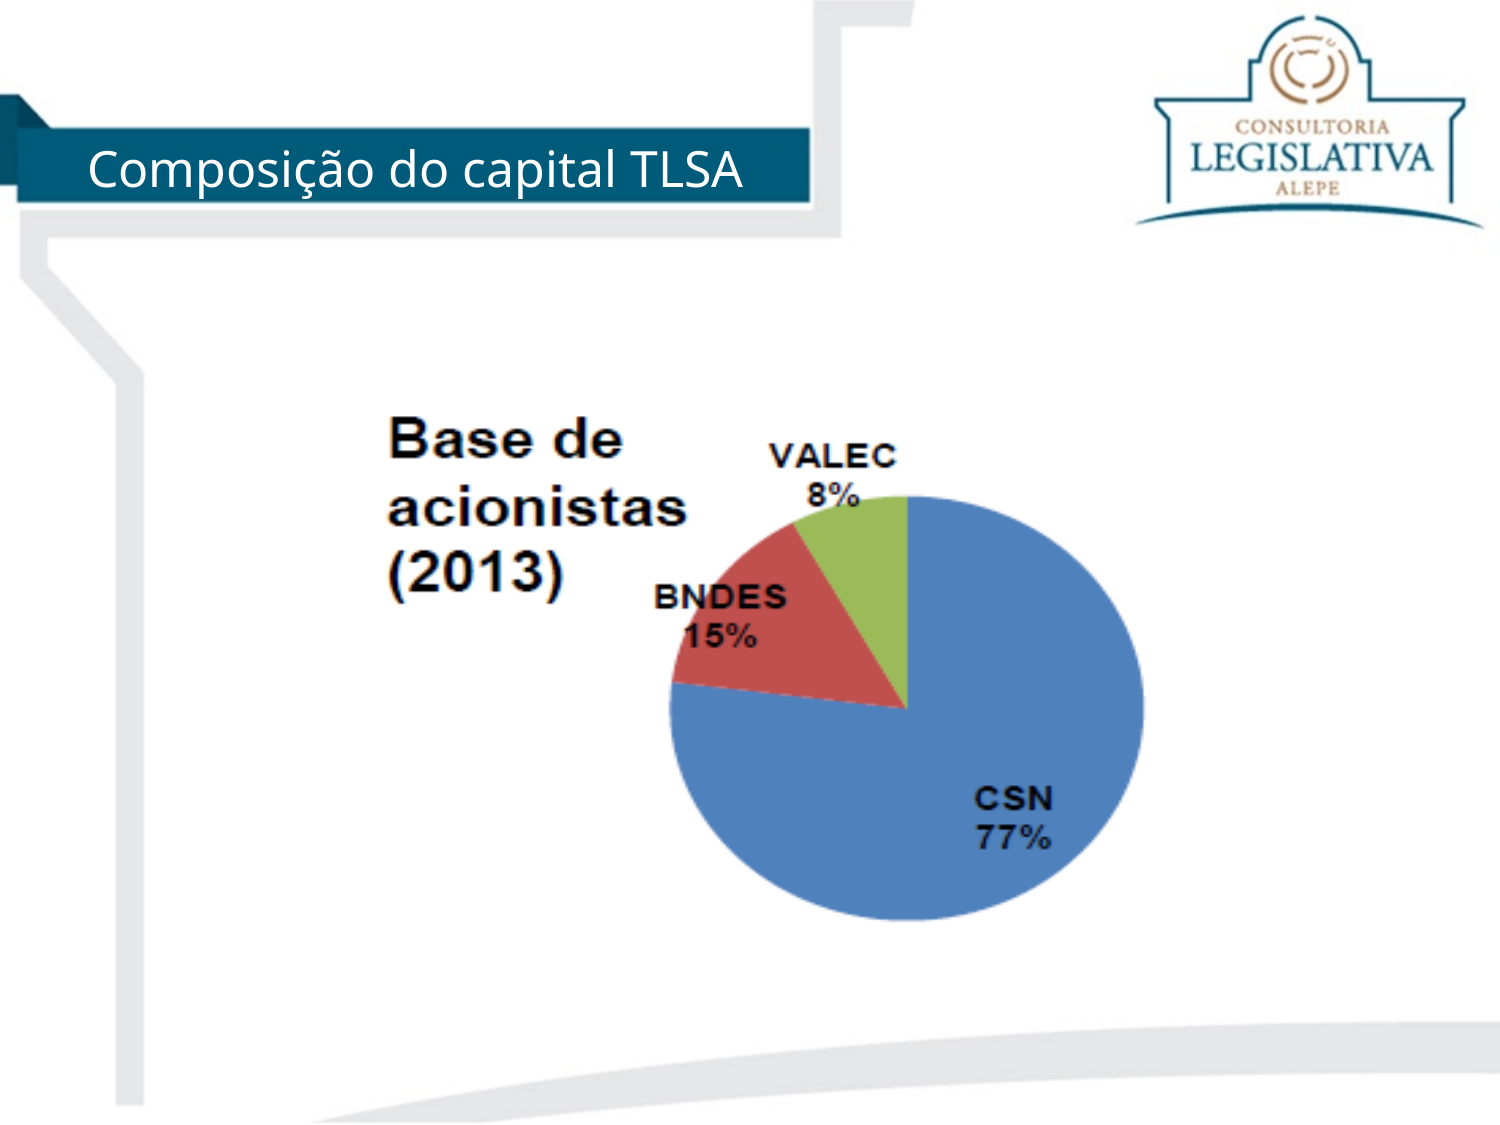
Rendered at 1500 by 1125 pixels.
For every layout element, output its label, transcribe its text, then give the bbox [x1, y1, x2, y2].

picture [0, 0, 1500, 1125]
text_box Composição do capital TLSA [26, 135, 805, 200]
